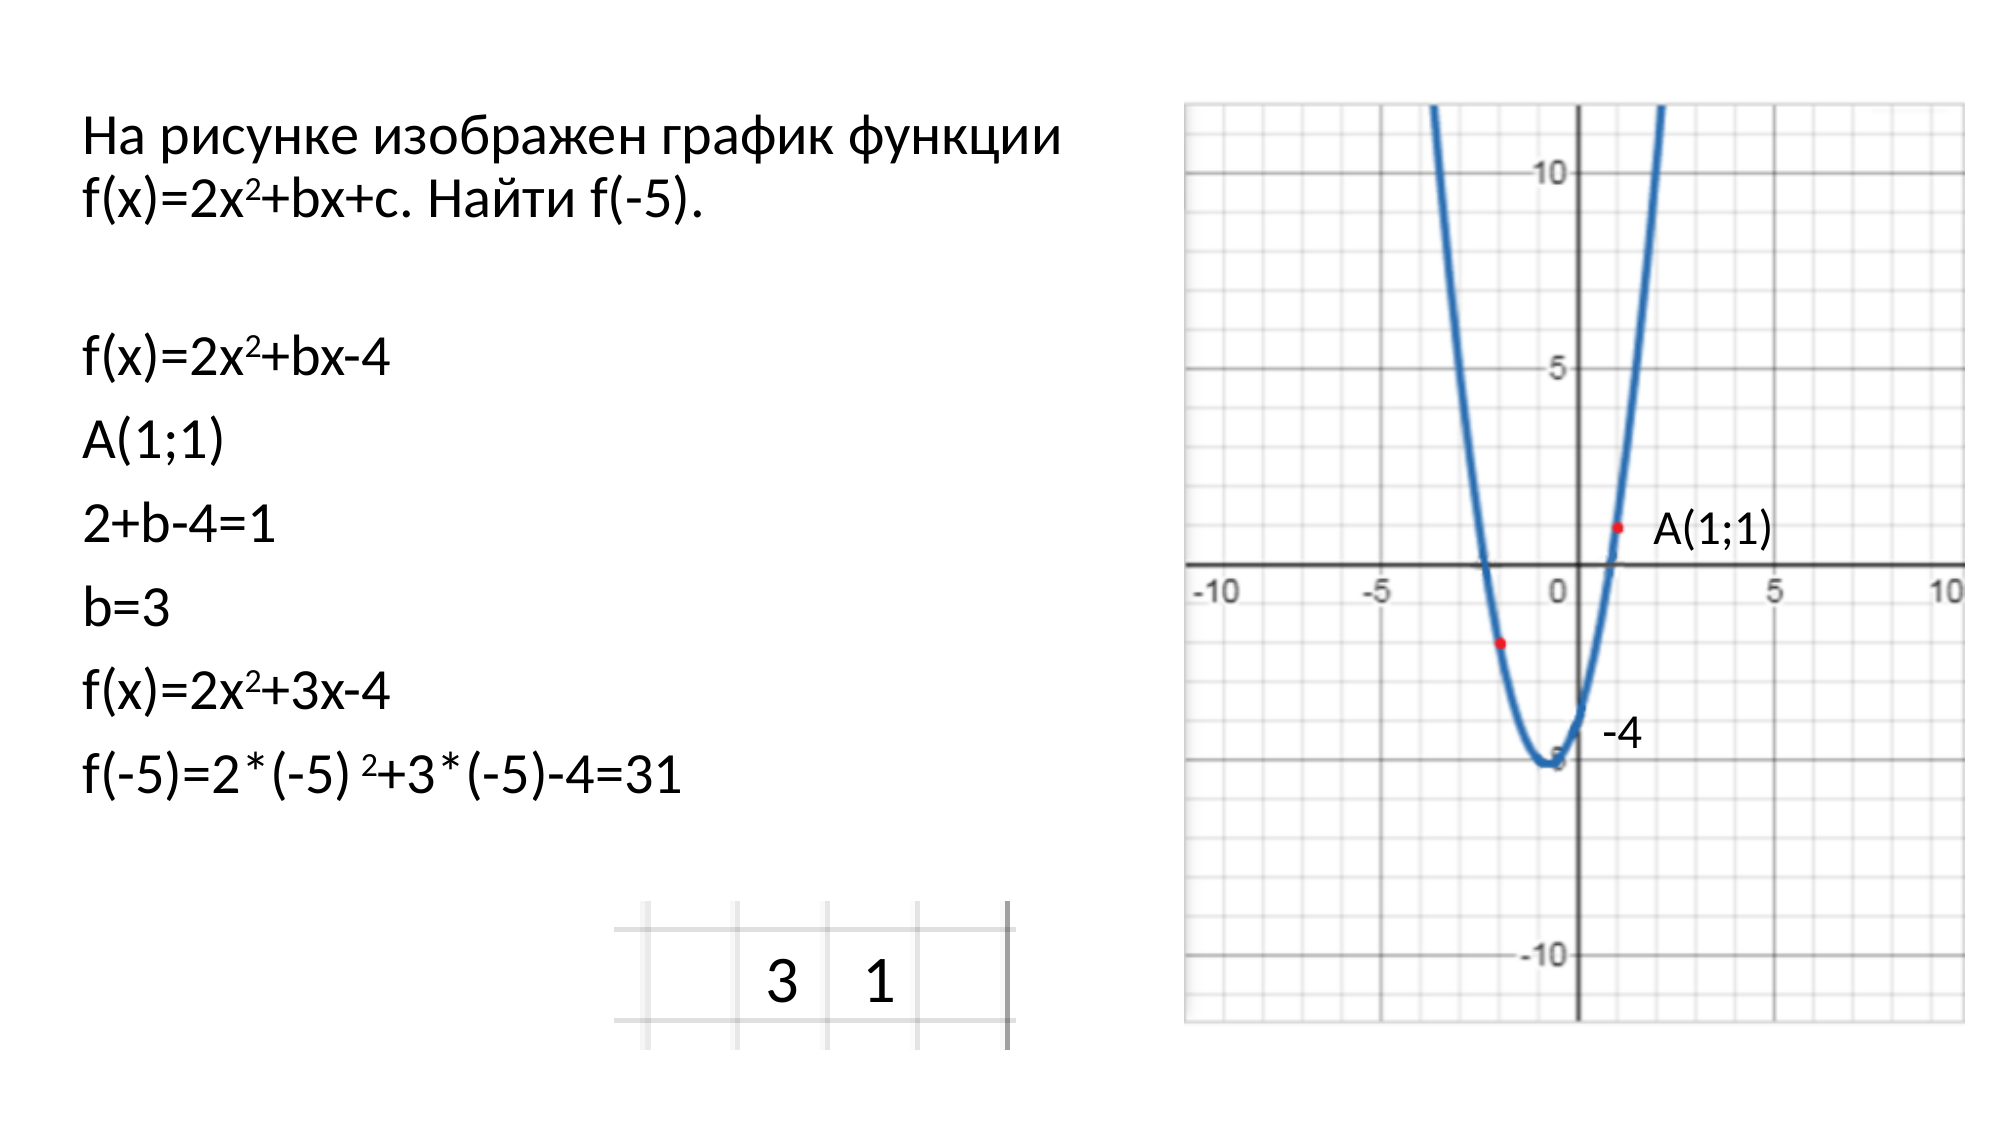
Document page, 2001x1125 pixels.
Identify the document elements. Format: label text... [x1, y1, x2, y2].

text_box f(x)=2x2+bx-4 A(1;1) 2+b-4=1 b=3 f(x)=2x2+3x-4 f(-5)=2*(-5) 2+3*(-5)-4=31 [67, 317, 1144, 908]
picture [614, 901, 1016, 1050]
list На рисунке изображен график функции f(x)=2x2+bx+c. Найти f(-5). [67, 96, 1144, 271]
picture [1184, 99, 1965, 1026]
